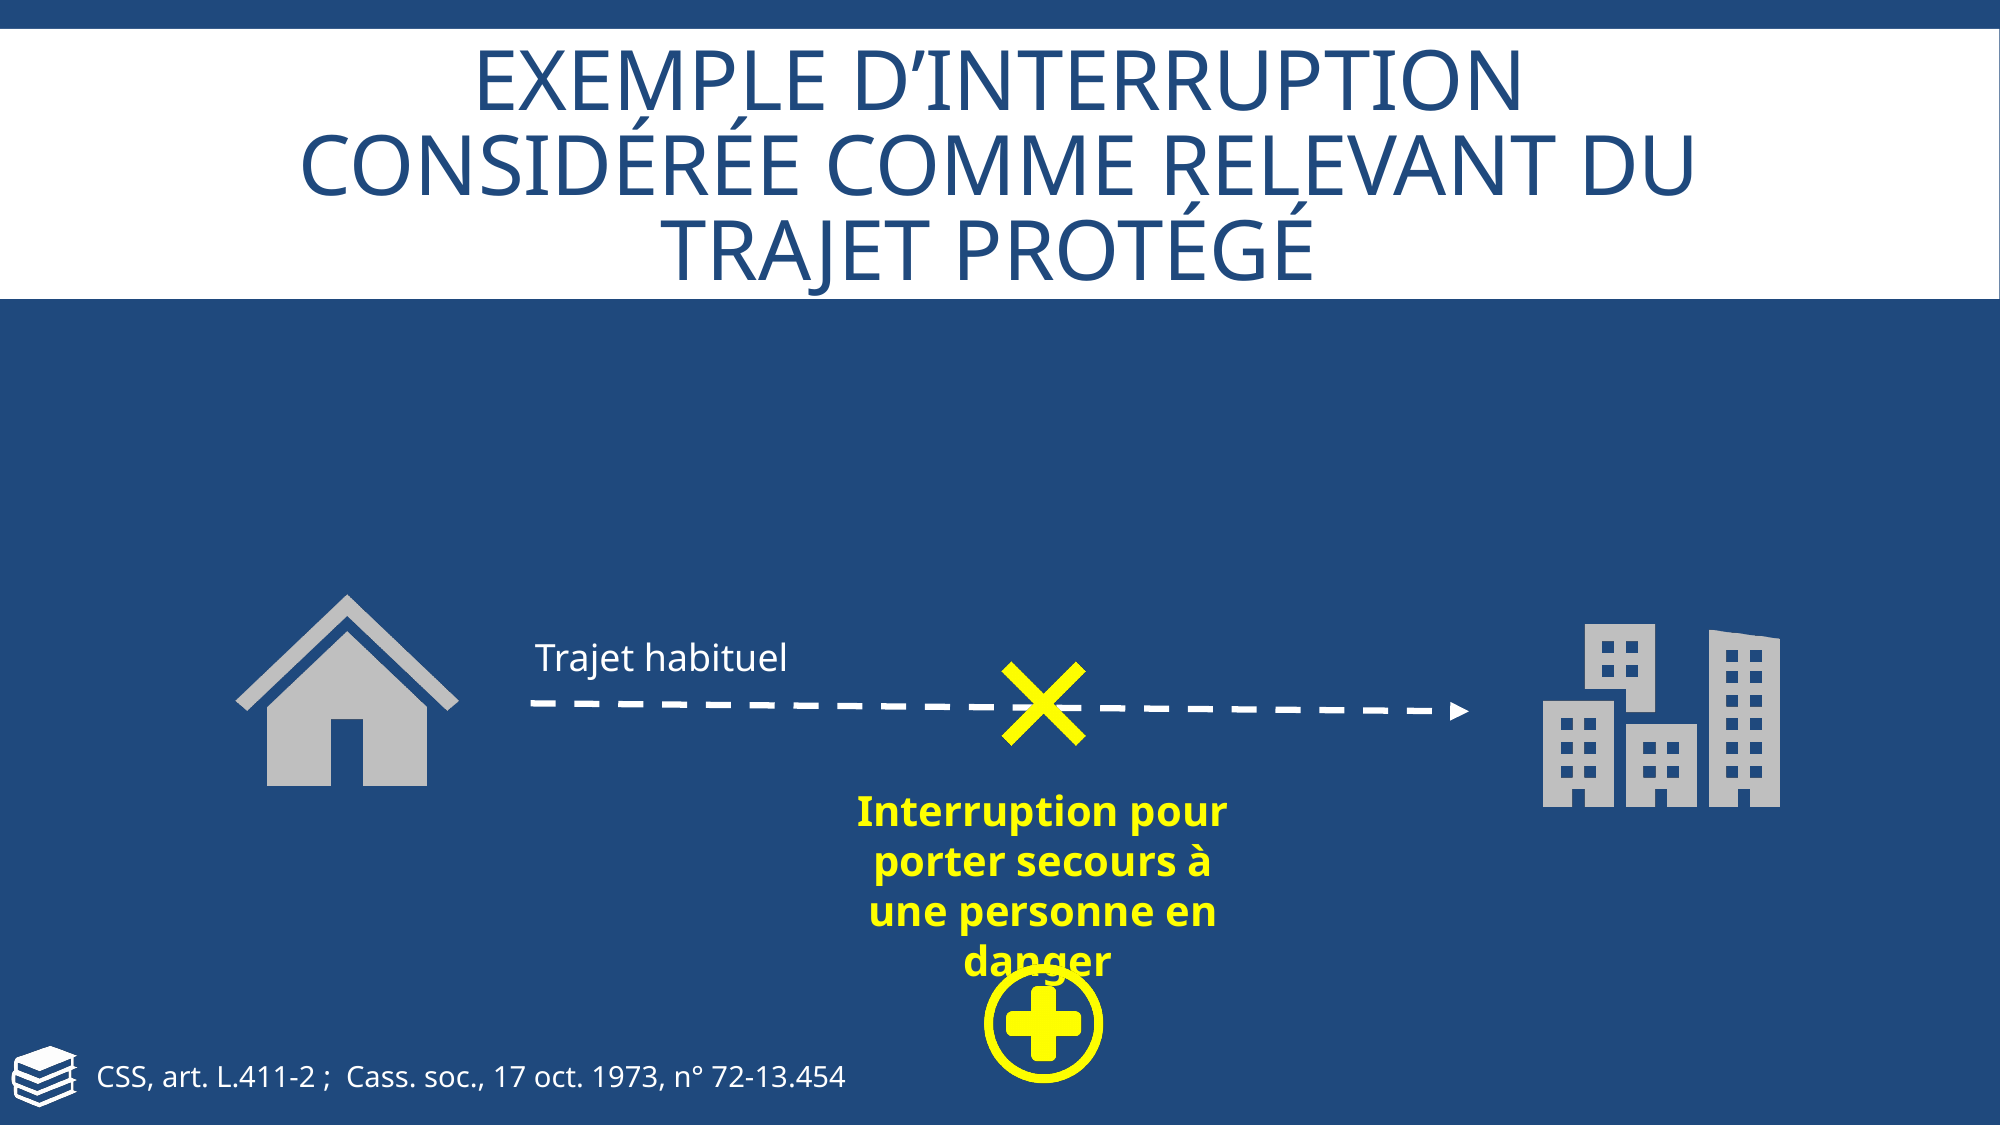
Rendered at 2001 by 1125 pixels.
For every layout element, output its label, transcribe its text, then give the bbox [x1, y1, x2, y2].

picture [219, 562, 476, 818]
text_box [1107, 703, 1470, 712]
text_box CSS, art. L.411-2 ; Cass. soc., 17 oct. 1973, n° 72-13.454 [88, 1050, 962, 1101]
picture [1519, 573, 1803, 857]
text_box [530, 703, 979, 712]
text_box Interruption pour porter secours à une personne en danger [836, 777, 1250, 993]
text_box Trajet habituel [481, 626, 872, 687]
picture [967, 948, 1119, 1099]
picture [7, 1038, 82, 1114]
picture [985, 646, 1101, 761]
title Exemple D’interruption considérée comme relevant du trajet protégé [197, 46, 1803, 295]
